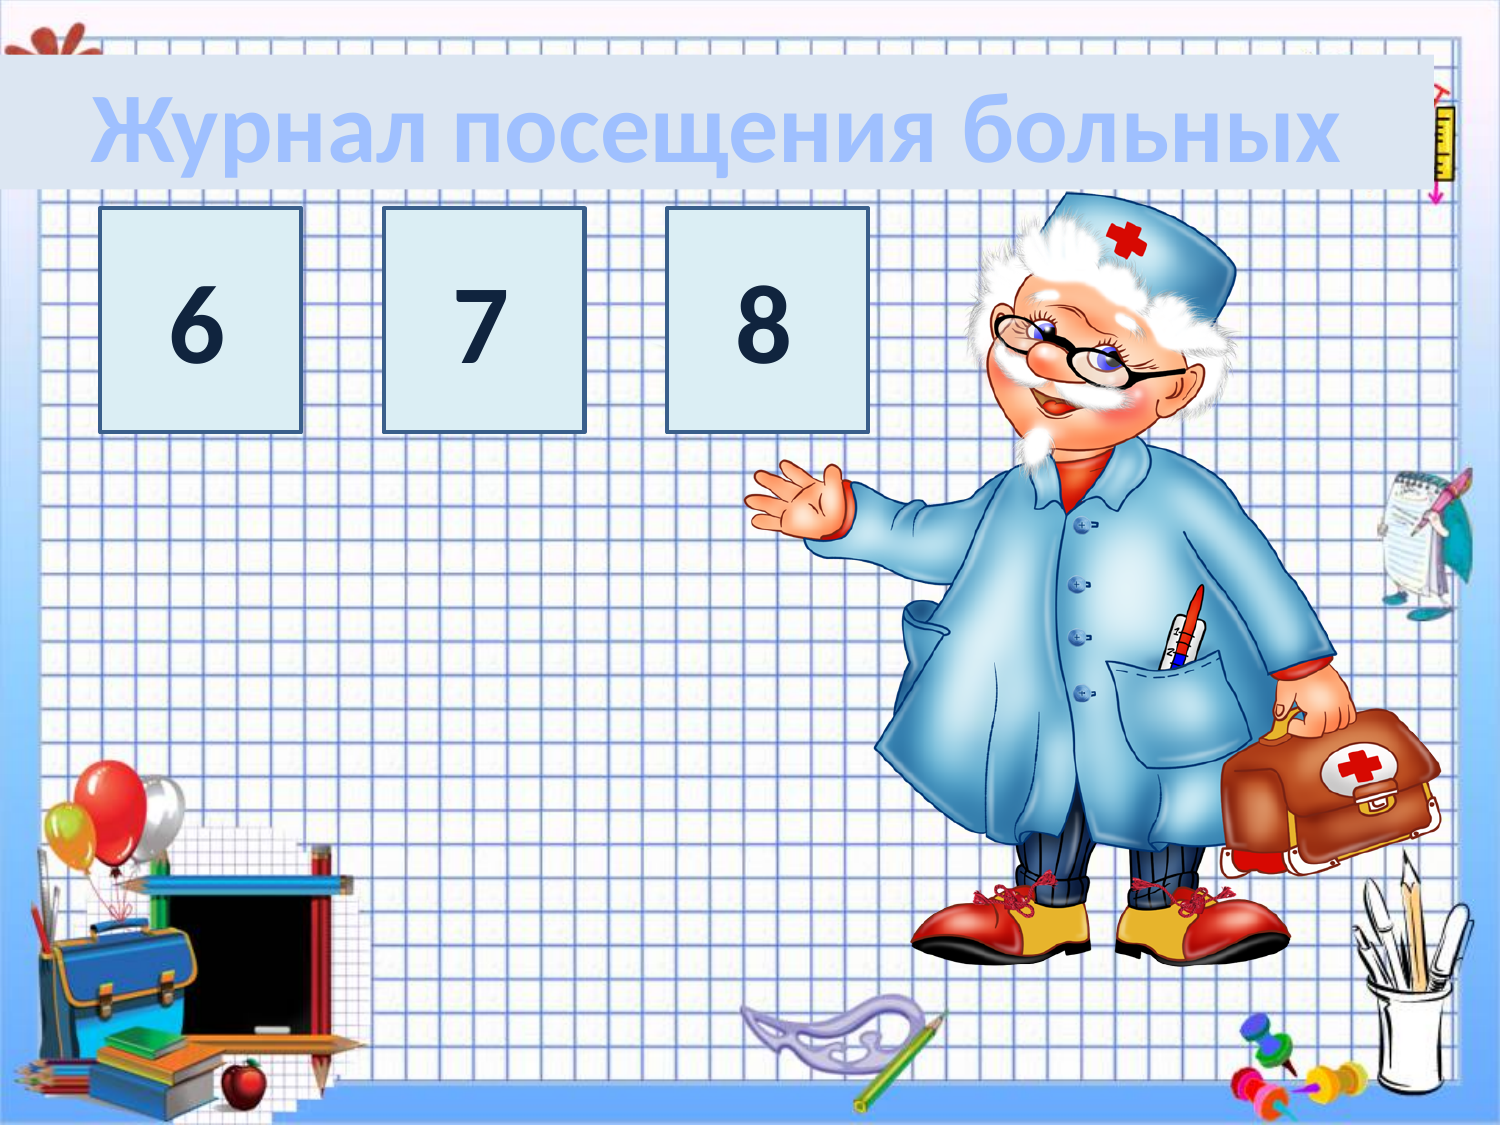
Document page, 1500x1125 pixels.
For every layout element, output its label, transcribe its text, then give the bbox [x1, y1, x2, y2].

text_box [98, 206, 303, 434]
picture [0, 0, 1500, 1125]
text_box 7 [430, 243, 531, 394]
text_box 6 [147, 243, 248, 394]
text_box [382, 206, 585, 434]
text_box Журнал посещения больных [0, 54, 1434, 190]
